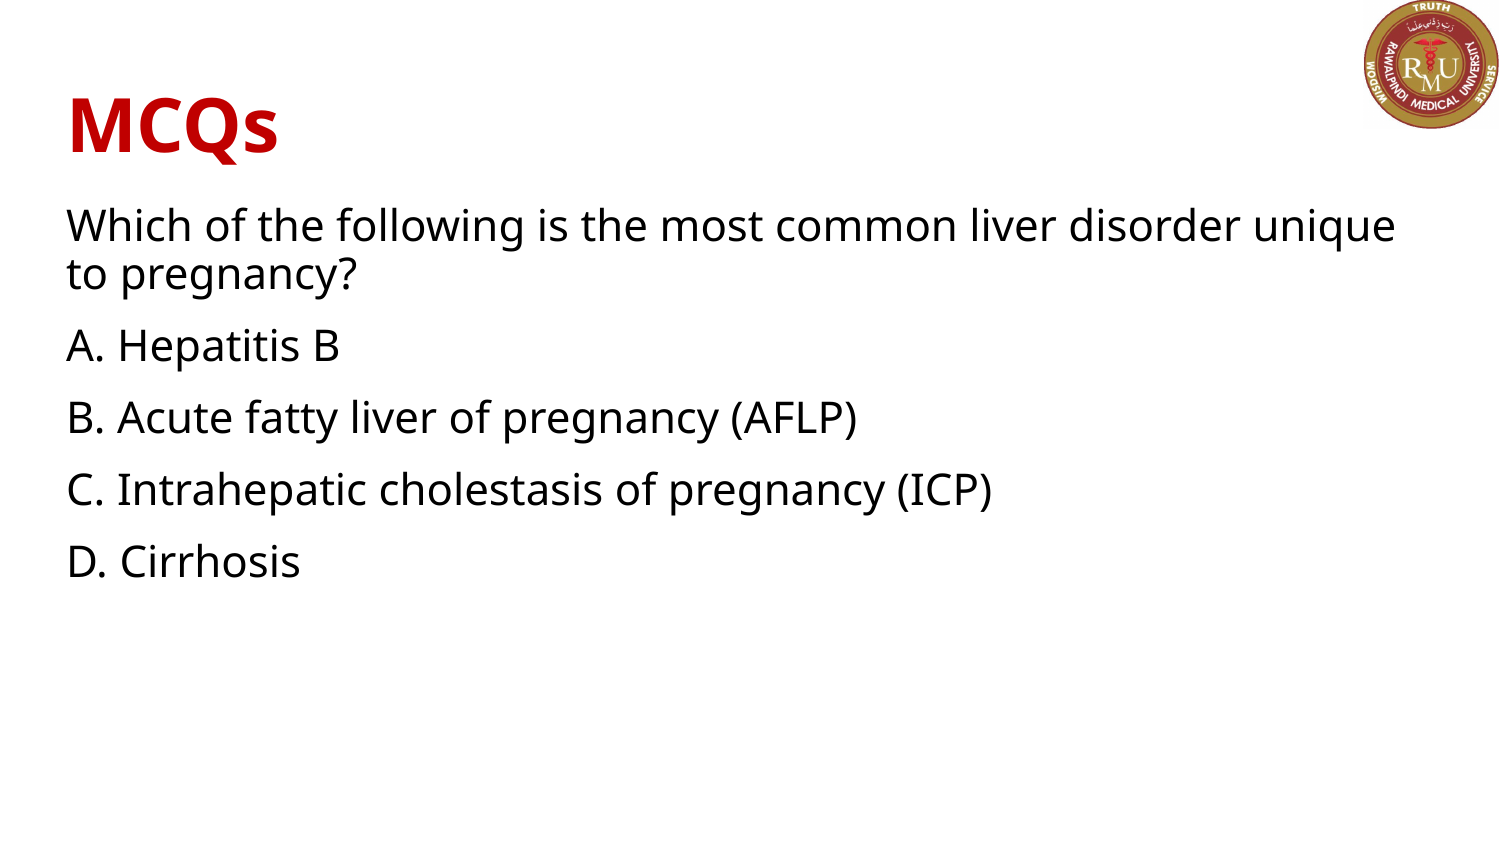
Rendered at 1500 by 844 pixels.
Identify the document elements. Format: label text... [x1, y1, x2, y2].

picture [1362, 0, 1500, 129]
title MCQs [51, 72, 1449, 167]
list Which of the following is the most common liver disorder unique to pregnancy? A. Hepatitis B B. Acute fatty liver of pregnancy (AFLP) C. Intrahepatic cholestasis of pregnancy (ICP) D. Cirrhosis [51, 189, 1449, 750]
